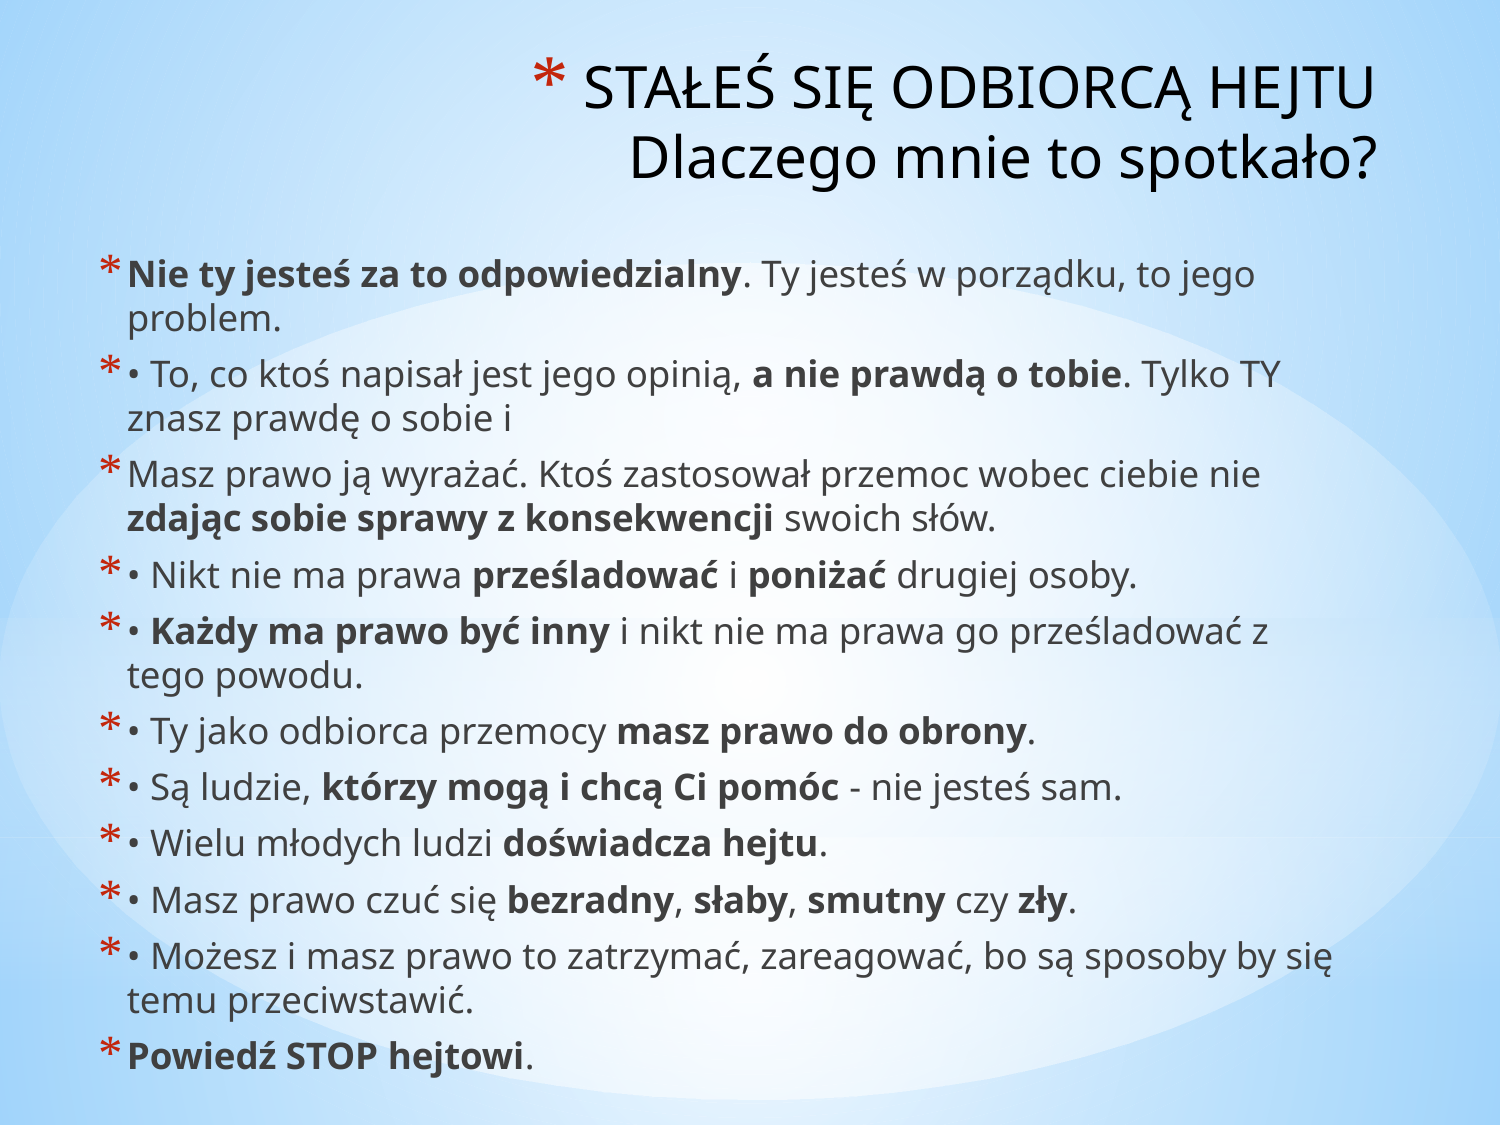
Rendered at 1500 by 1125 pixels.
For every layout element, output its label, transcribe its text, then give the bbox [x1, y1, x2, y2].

title STAŁEŚ SIĘ ODBIORCĄ HEJTU Dlaczego mnie to spotkało? [324, 42, 1393, 231]
list Nie ty jesteś za to odpowiedzialny. Ty jesteś w porządku, to jego problem. • To, co ktoś napisał jest jego opinią, a nie prawdą o tobie. Tylko TY znasz prawdę o sobie i Masz prawo ją wyrażać. Ktoś zastosował przemoc wobec ciebie nie zdając sobie sprawy z konsekwencji swoich słów. • Nikt nie ma prawa prześladować i poniżać drugiej osoby. • Każdy ma prawo być inny i nikt nie ma prawa go prześladować z tego powodu. • Ty jako odbiorca przemocy masz prawo do obrony. • Są ludzie, którzy mogą i chcą Ci pomóc - nie jesteś sam. • Wielu młodych ludzi doświadcza hejtu. • Masz prawo czuć się bezradny, słaby, smutny czy zły. • Możesz i masz prawo to zatrzymać, zareagować, bo są sposoby by się temu przeciwstawić. Powiedź STOP hejtowi. [76, 243, 1365, 1086]
